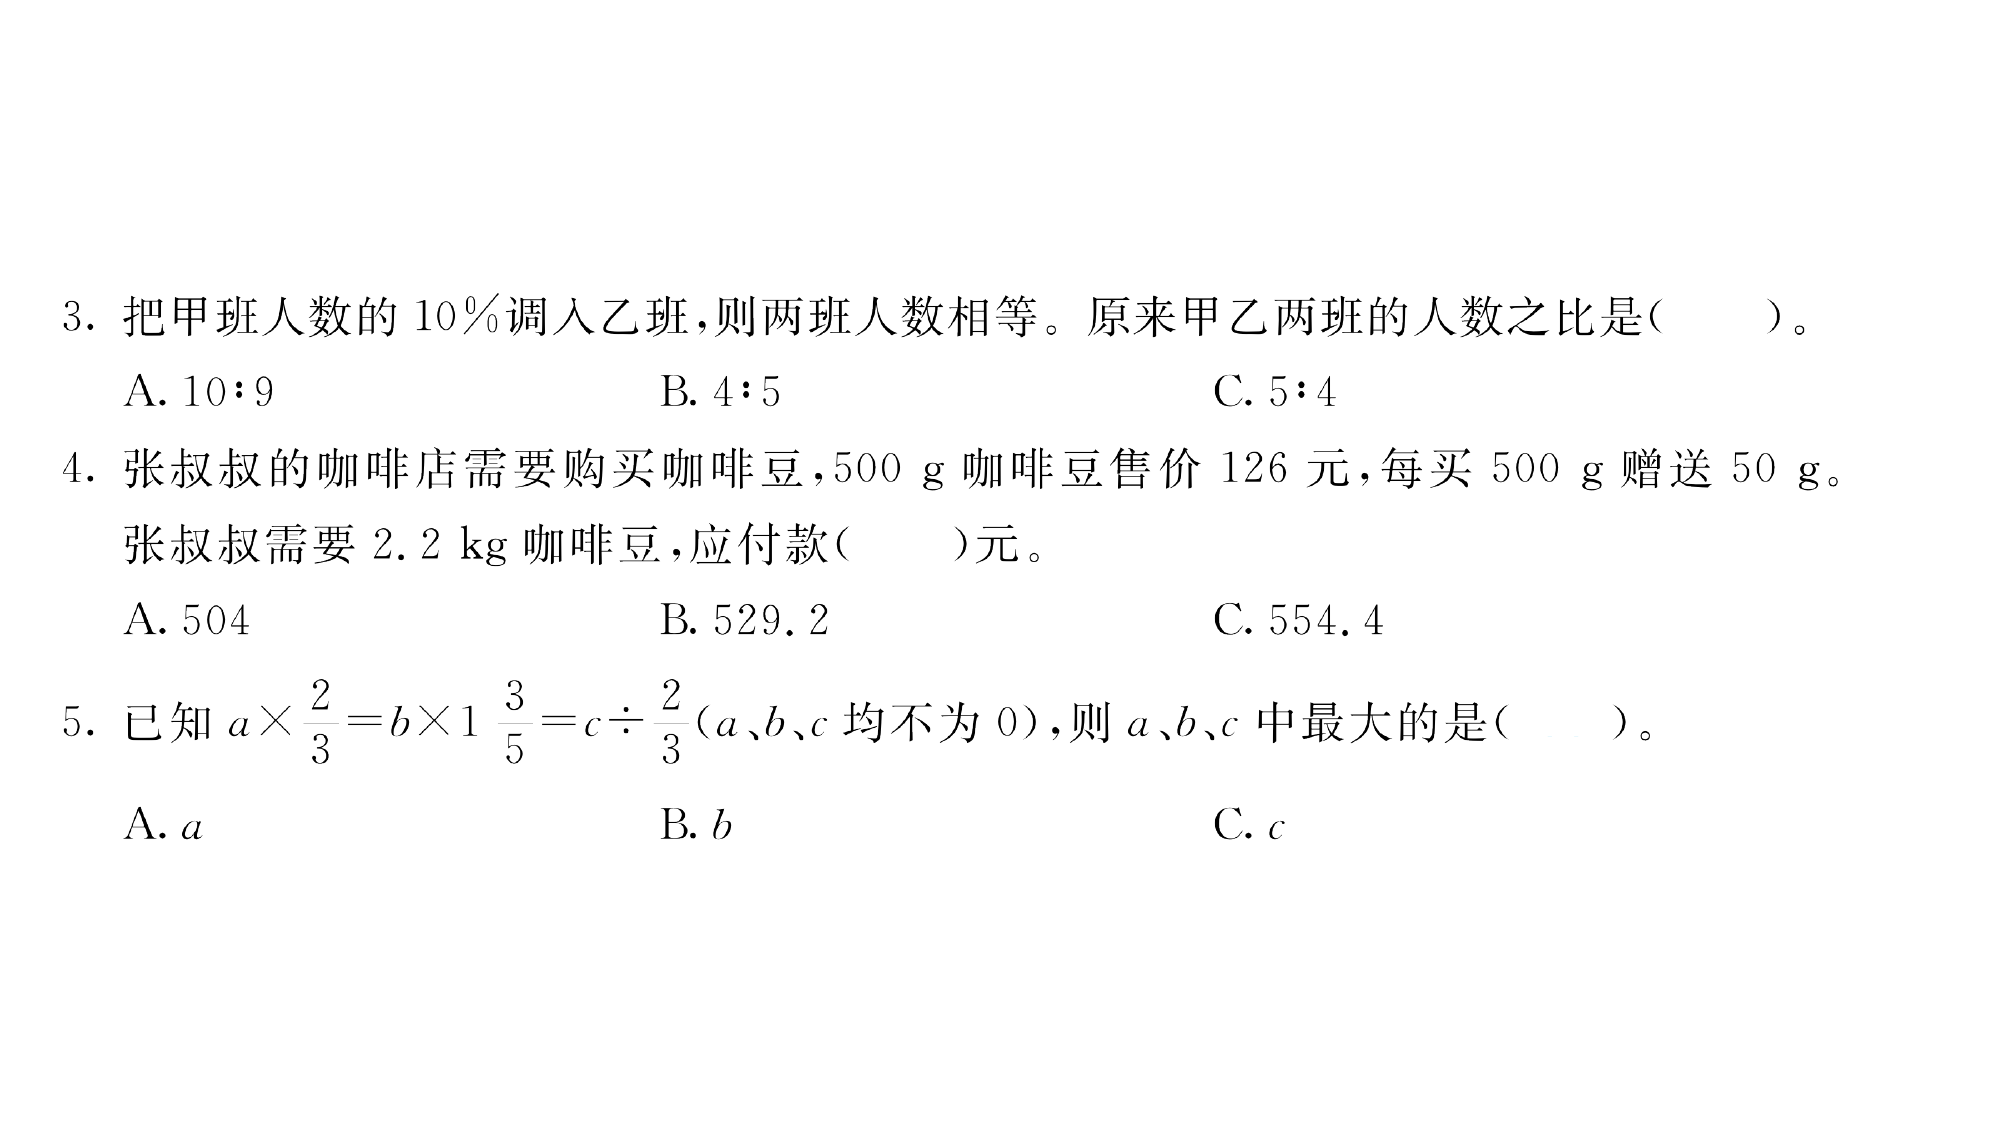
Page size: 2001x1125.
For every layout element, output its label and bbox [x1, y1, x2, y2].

picture [58, 270, 1949, 864]
